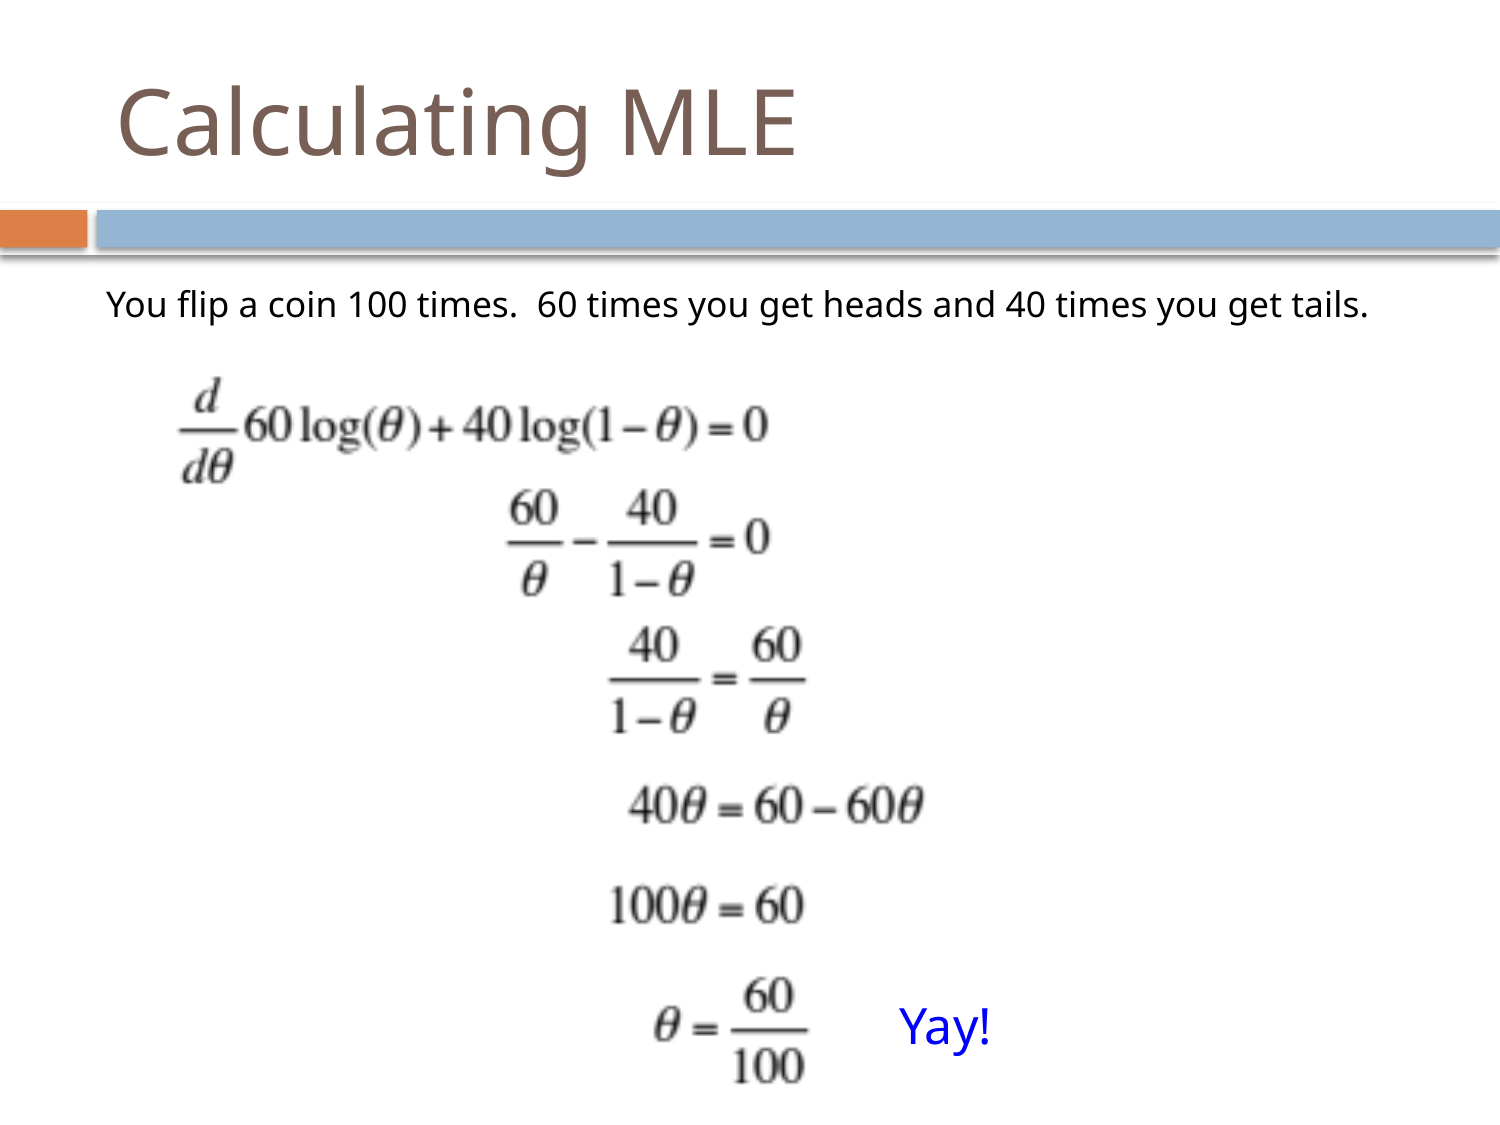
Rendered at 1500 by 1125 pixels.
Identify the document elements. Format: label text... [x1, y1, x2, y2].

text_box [171, 362, 772, 489]
title Calculating MLE [100, 37, 1438, 200]
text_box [649, 962, 812, 1088]
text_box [601, 611, 813, 738]
text_box Yay! [884, 987, 1007, 1063]
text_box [623, 774, 927, 832]
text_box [605, 874, 813, 932]
text_box You flip a coin 100 times. 60 times you get heads and 40 times you get tails. [91, 274, 1434, 363]
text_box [499, 474, 776, 601]
